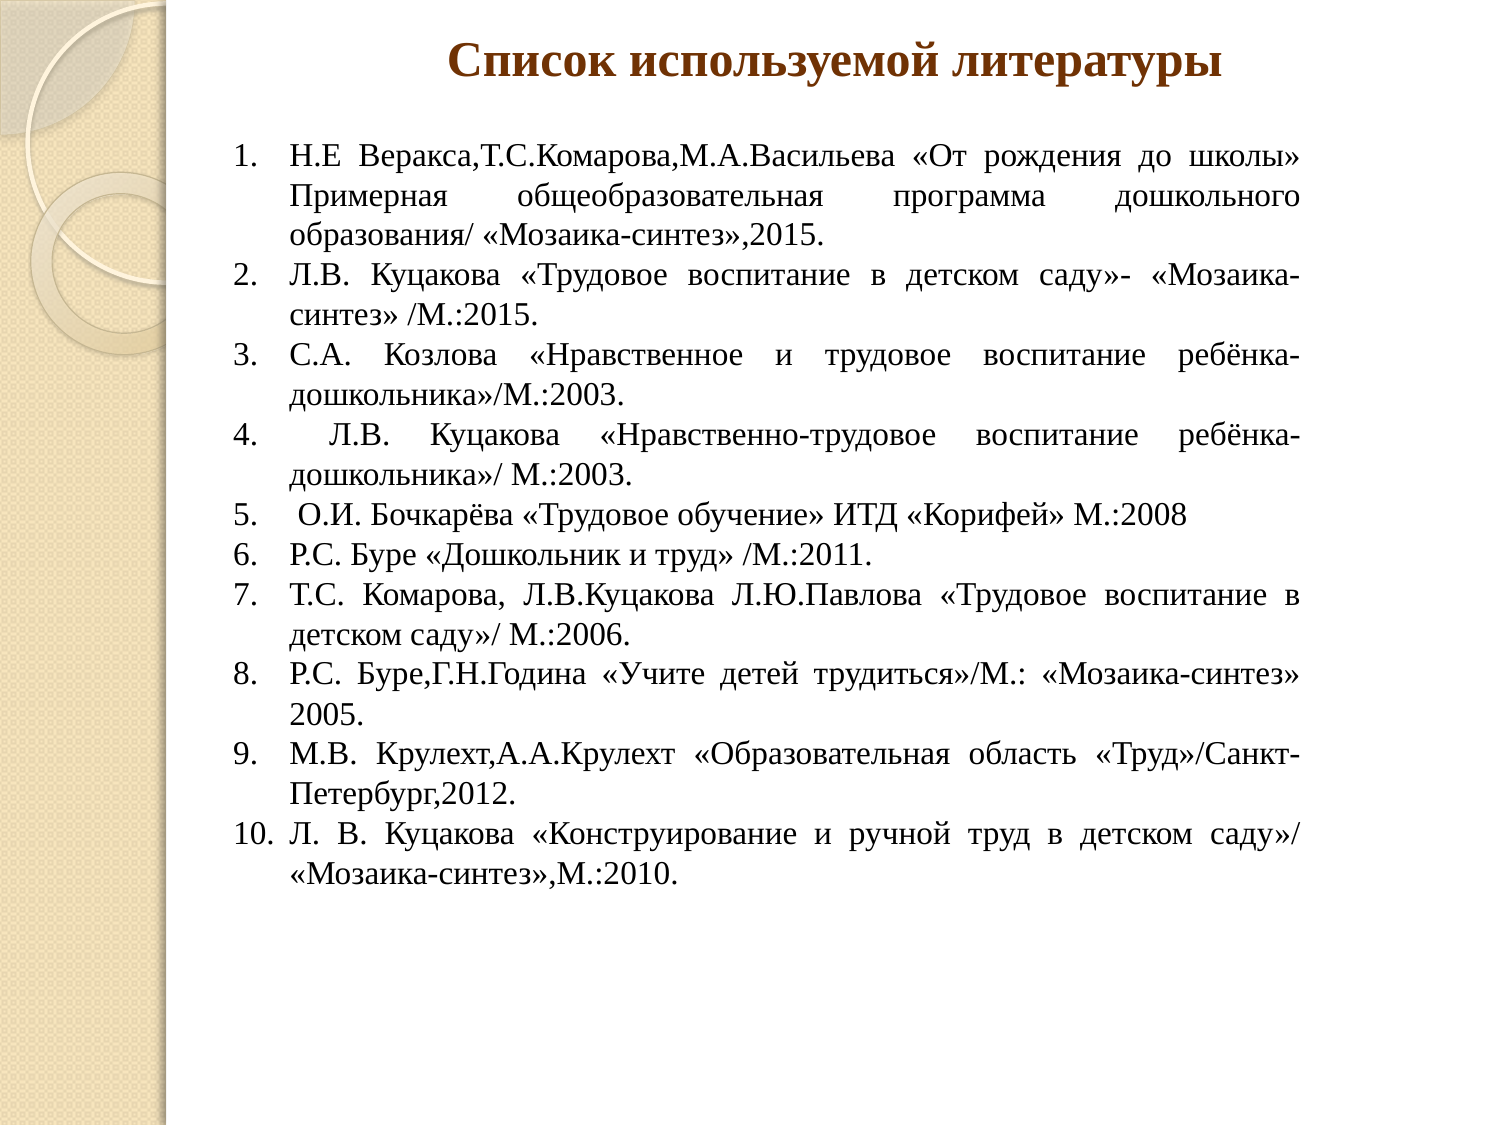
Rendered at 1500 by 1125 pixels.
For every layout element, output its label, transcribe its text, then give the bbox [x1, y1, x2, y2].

title Список используемой литературы [234, 0, 1436, 114]
text_box Н.Е Веракса,Т.С.Комарова,М.А.Васильева «От рождения до школы» Примерная общеобразовательная программа дошкольного образования/ «Мозаика-синтез»,2015. Л.В. Куцакова «Трудовое воспитание в детском саду»- «Мозаика-синтез» /М.:2015. С.А. Козлова «Нравственное и трудовое воспитание ребёнка-дошкольника»/М.:2003. Л.В. Куцакова «Нравственно-трудовое воспитание ребёнка-дошкольника»/ М.:2003. О.И. Бочкарёва «Трудовое обучение» ИТД «Корифей» М.:2008 Р.С. Буре «Дошкольник и труд» /М.:2011. Т.С. Комарова, Л.В.Куцакова Л.Ю.Павлова «Трудовое воспитание в детском саду»/ М.:2006. Р.С. Буре,Г.Н.Година «Учите детей трудиться»/М.: «Мозаика-синтез» 2005. М.В. Крулехт,А.А.Крулехт «Образовательная область «Труд»/Санкт-Петербург,2012. Л. В. Куцакова «Конструирование и ручной труд в детском саду»/ «Мозаика-синтез»,М.:2010. [218, 125, 1317, 899]
